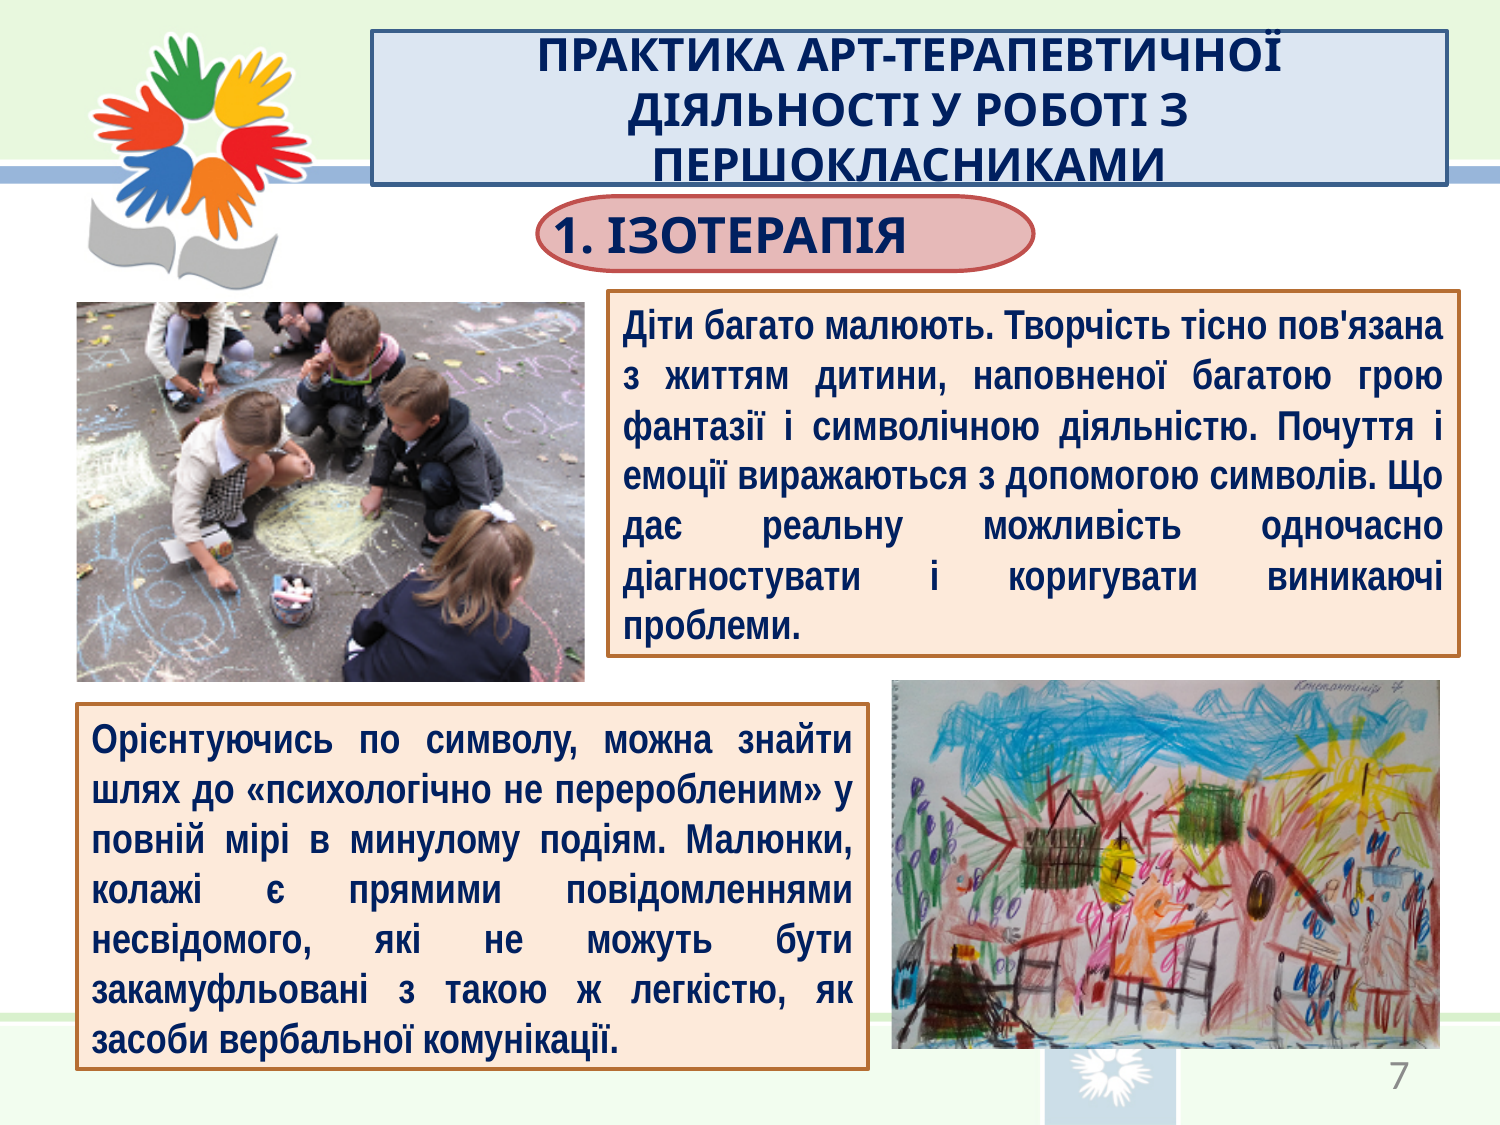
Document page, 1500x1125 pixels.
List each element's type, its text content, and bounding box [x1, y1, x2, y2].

picture [0, 0, 1500, 1125]
title ПРАКТИКА АРТ-ТЕРАПЕВТИЧНОЇ ДІЯЛЬНОСТІ У РОБОТІ З ПЕРШОКЛАСНИКАМИ [370, 29, 1449, 187]
text_box Діти багато малюють. Творчість тісно пов'язана з життям дитини, наповненої багатою грою фантазії і символічною діяльністю. Почуття і емоції виражаються з допомогою символів. Що дає реальну можливість одночасно діагностувати і коригувати виникаючі проблеми. [606, 289, 1461, 658]
text_box Орієнтуючись по символу, можна знайти шлях до «психологічно не переробленим» у повній мірі в минулому подіям. Малюнки, колажі є прямими повідомленнями несвідомого, які не можуть бути закамуфльовані з такою ж легкістю, як засоби вербальної комунікації. [75, 702, 870, 1071]
text_box 1. ІЗОТЕРАПІЯ [535, 194, 1036, 274]
slide_number 7 [1074, 1057, 1425, 1103]
